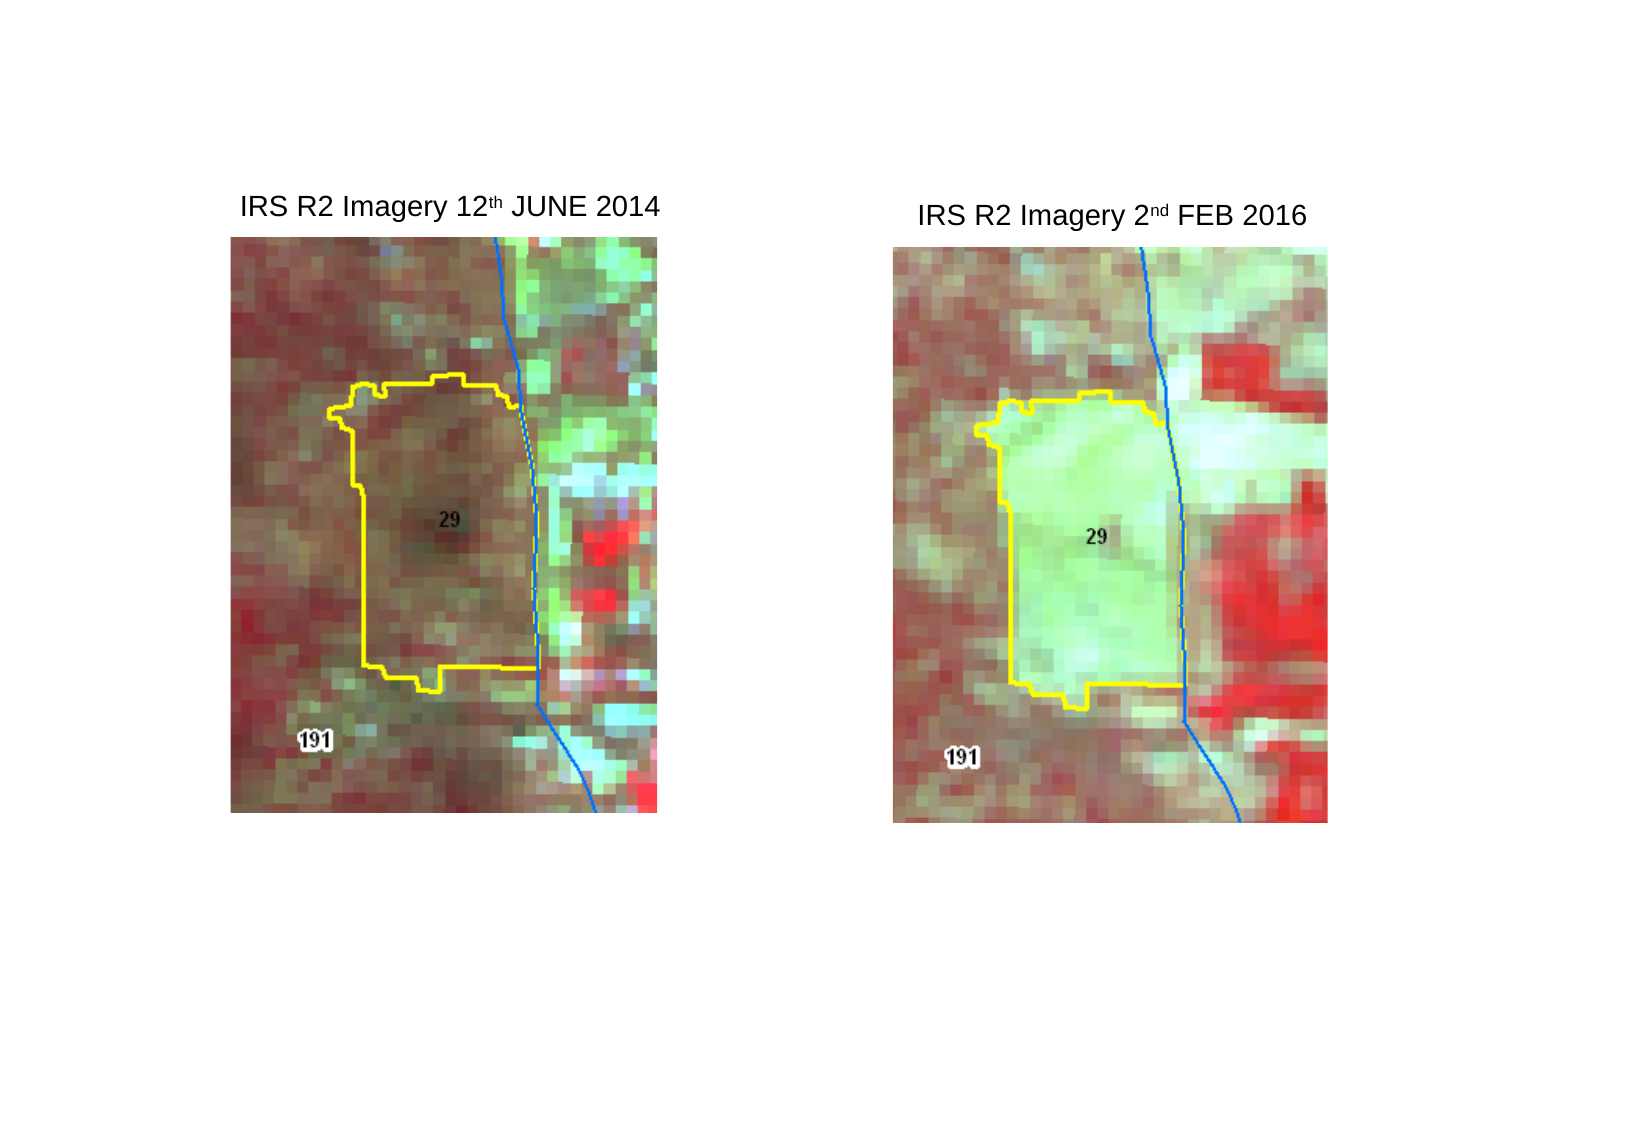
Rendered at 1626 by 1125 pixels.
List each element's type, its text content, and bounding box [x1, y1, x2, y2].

text_box IRS R2 Imagery 12th JUNE 2014 [225, 180, 676, 231]
text_box IRS R2 Imagery 2nd FEB 2016 [902, 188, 1323, 239]
picture [892, 247, 1328, 823]
picture [230, 237, 658, 813]
